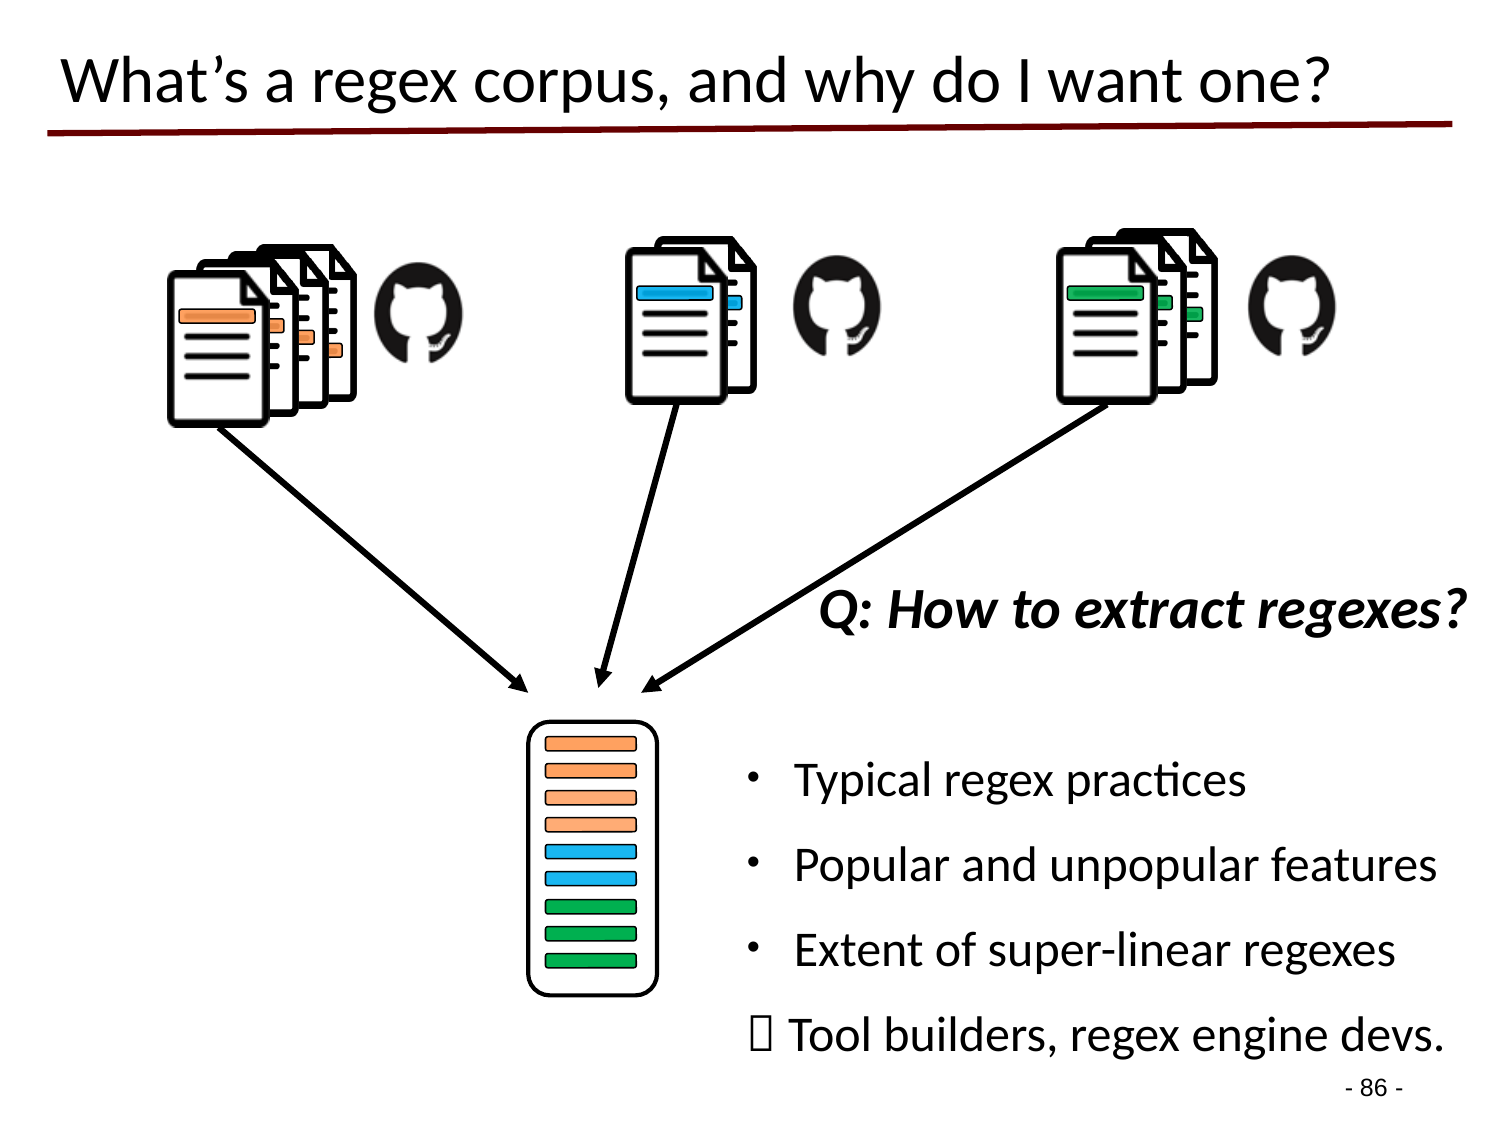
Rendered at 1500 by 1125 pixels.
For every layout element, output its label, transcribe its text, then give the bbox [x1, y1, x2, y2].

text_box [218, 427, 529, 693]
text_box Typical regex practices Popular and unpopular features Extent of super-linear regexes  Tool builders, regex engine devs. [732, 724, 1461, 1069]
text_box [598, 404, 638, 689]
title What’s a regex corpus, and why do I want one? [45, 19, 1366, 125]
text_box [545, 953, 637, 968]
picture [373, 261, 464, 371]
text_box Q: How to extract regexes? [1113, 576, 1484, 648]
text_box [545, 926, 637, 941]
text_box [640, 404, 1108, 693]
text_box [545, 899, 637, 914]
picture [1247, 254, 1337, 364]
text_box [167, 244, 357, 428]
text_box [625, 236, 757, 402]
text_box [1055, 228, 1218, 405]
picture [792, 254, 883, 364]
text_box [528, 721, 658, 996]
